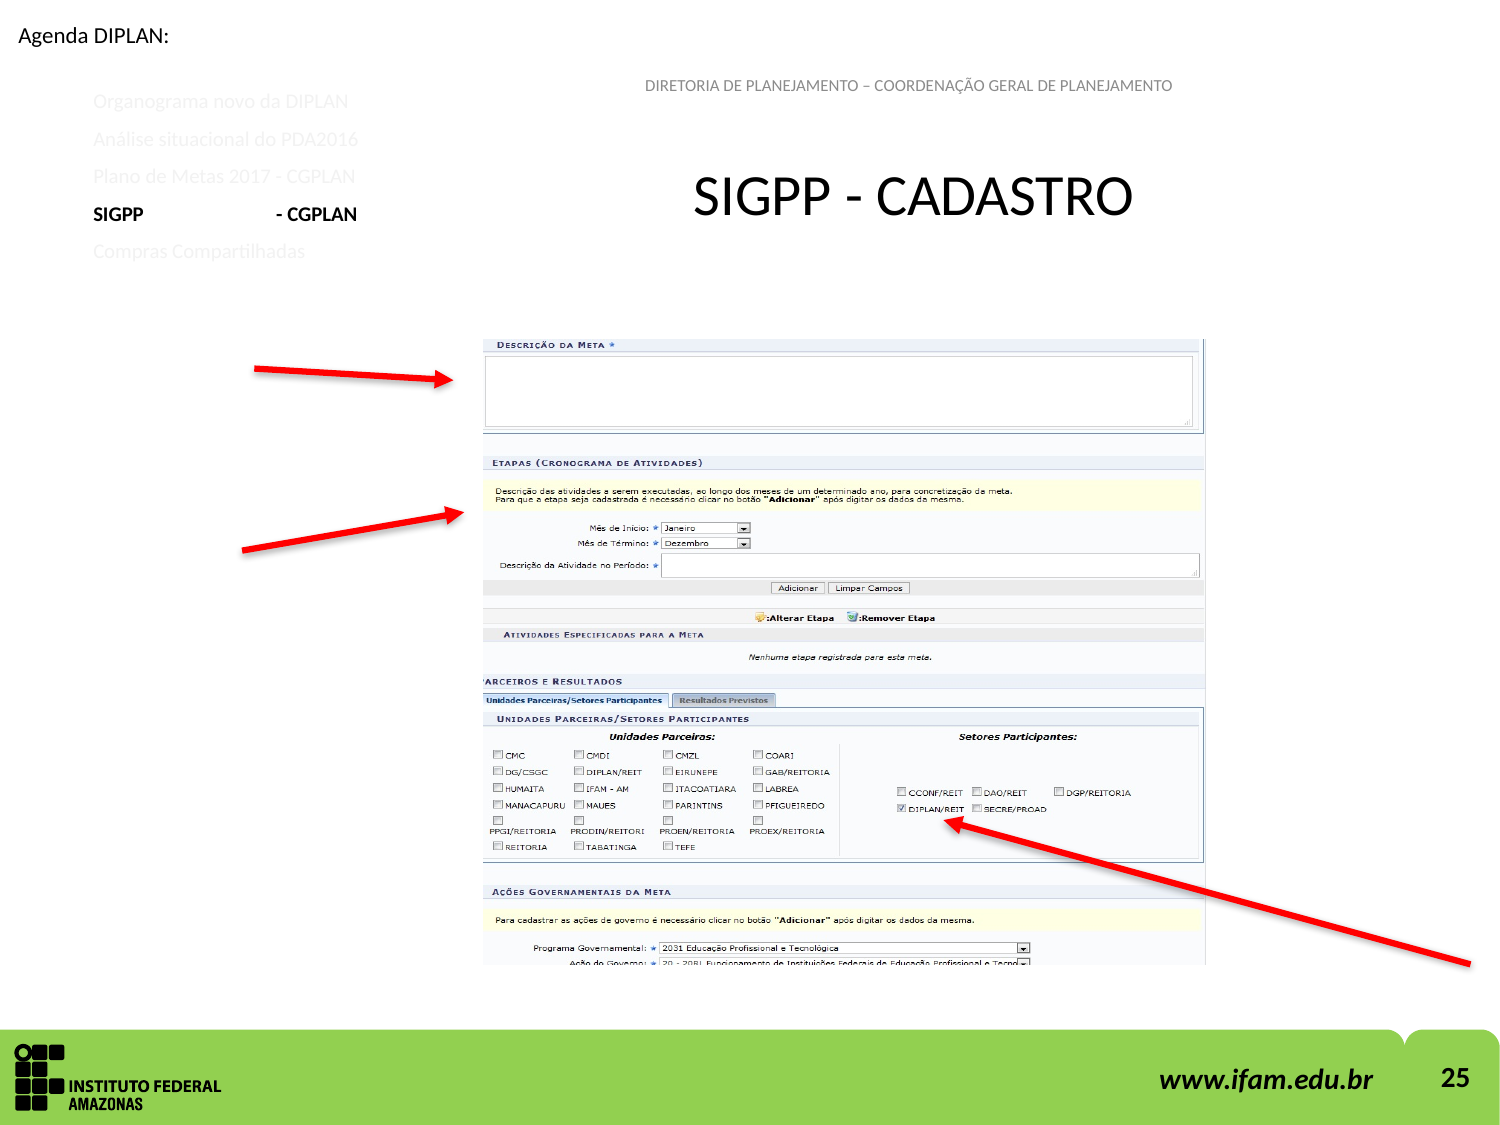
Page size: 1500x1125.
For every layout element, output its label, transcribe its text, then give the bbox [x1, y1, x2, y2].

text_box [0, 1029, 1500, 1125]
text_box www.ifam.edu.br [927, 1052, 1388, 1103]
text_box SIGPP - CADASTRO [566, 141, 1365, 273]
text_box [241, 338, 1471, 965]
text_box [14, 1043, 222, 1111]
slide_number 25 [1411, 1046, 1500, 1106]
subtitle DIRETORIA DE PLANEJAMENTO – COORDENAÇÃO GERAL DE PLANEJAMENTO [383, 19, 1435, 102]
text_box Agenda DIPLAN: Organograma novo da DIPLAN Análise situacional do PDA2016 Plano de Metas 2017 - CGPLAN SIGPP - CGPLAN Compras Compartilhadas [3, 22, 566, 336]
